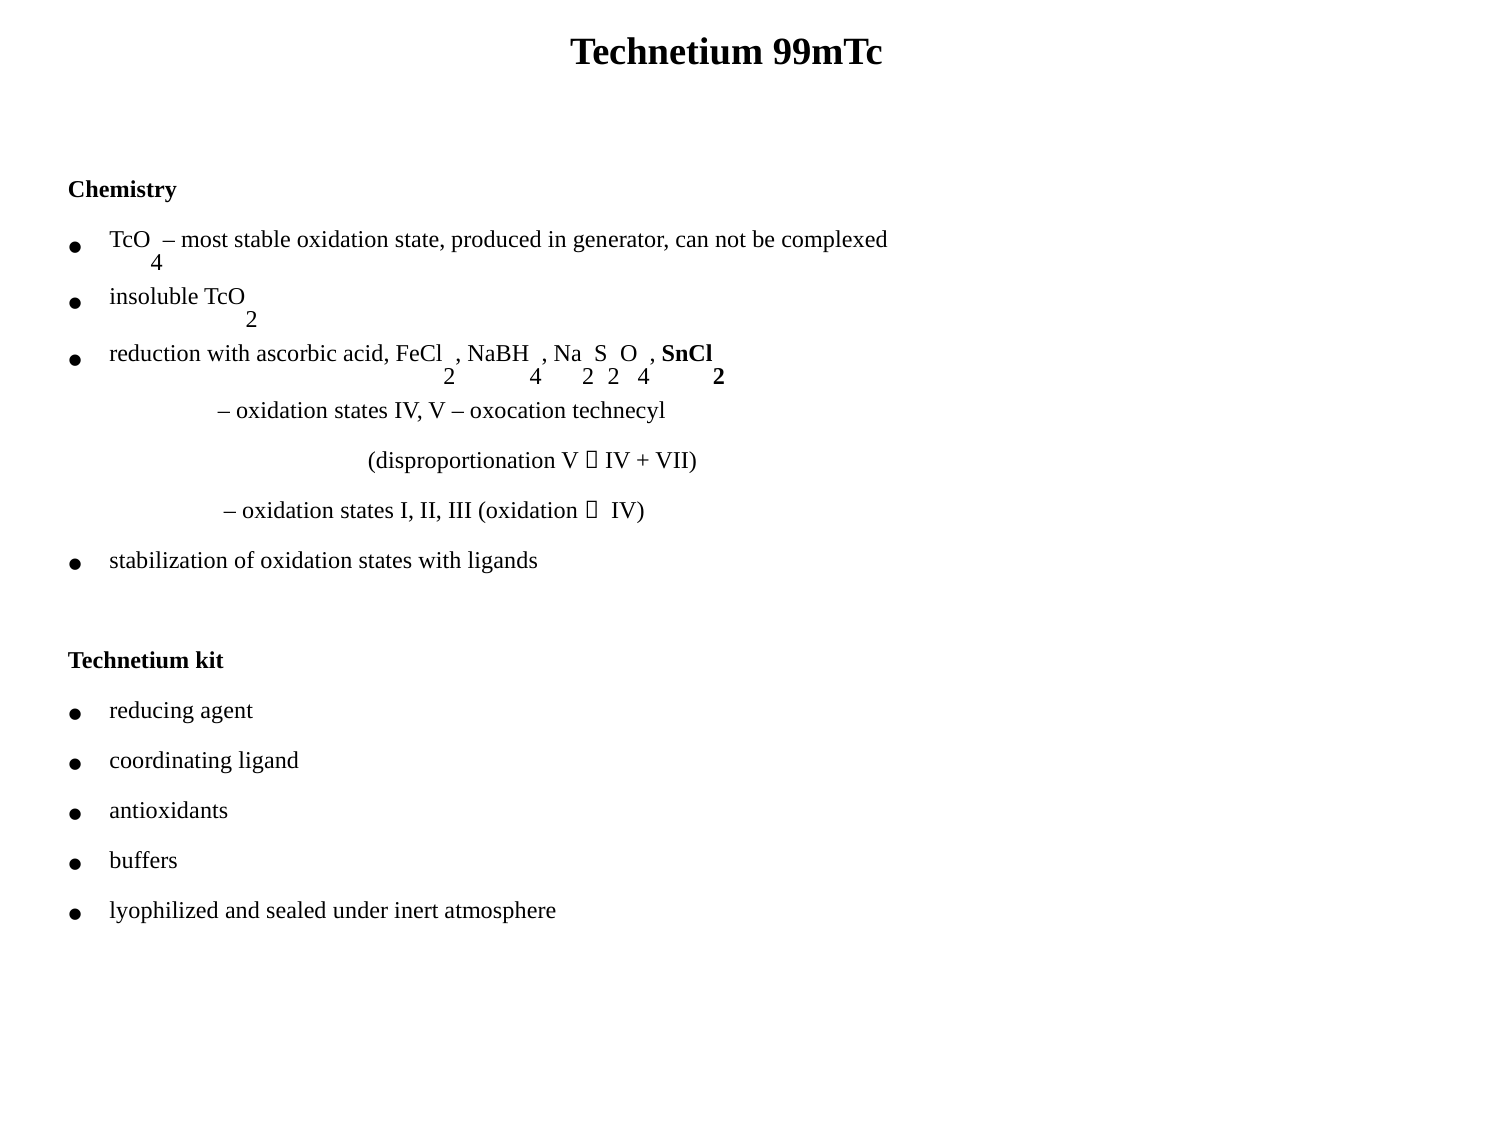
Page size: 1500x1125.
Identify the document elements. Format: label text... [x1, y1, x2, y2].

text_box Technetium 99mTc [0, 18, 1453, 138]
text_box Chemistry TcO4– most stable oxidation state, produced in generator, can not be complexed insoluble TcO2 reduction with ascorbic acid, FeCl2, NaBH4, Na2S2O4, SnCl2 – oxidation states IV, V – oxocation technecyl (disproportionation V  IV + VII) – oxidation states I, II, III (oxidation  IV) stabilization of oxidation states with ligands Technetium kit reducing agent coordinating ligand antioxidants buffers lyophilized and sealed under inert atmosphere [53, 160, 1447, 947]
